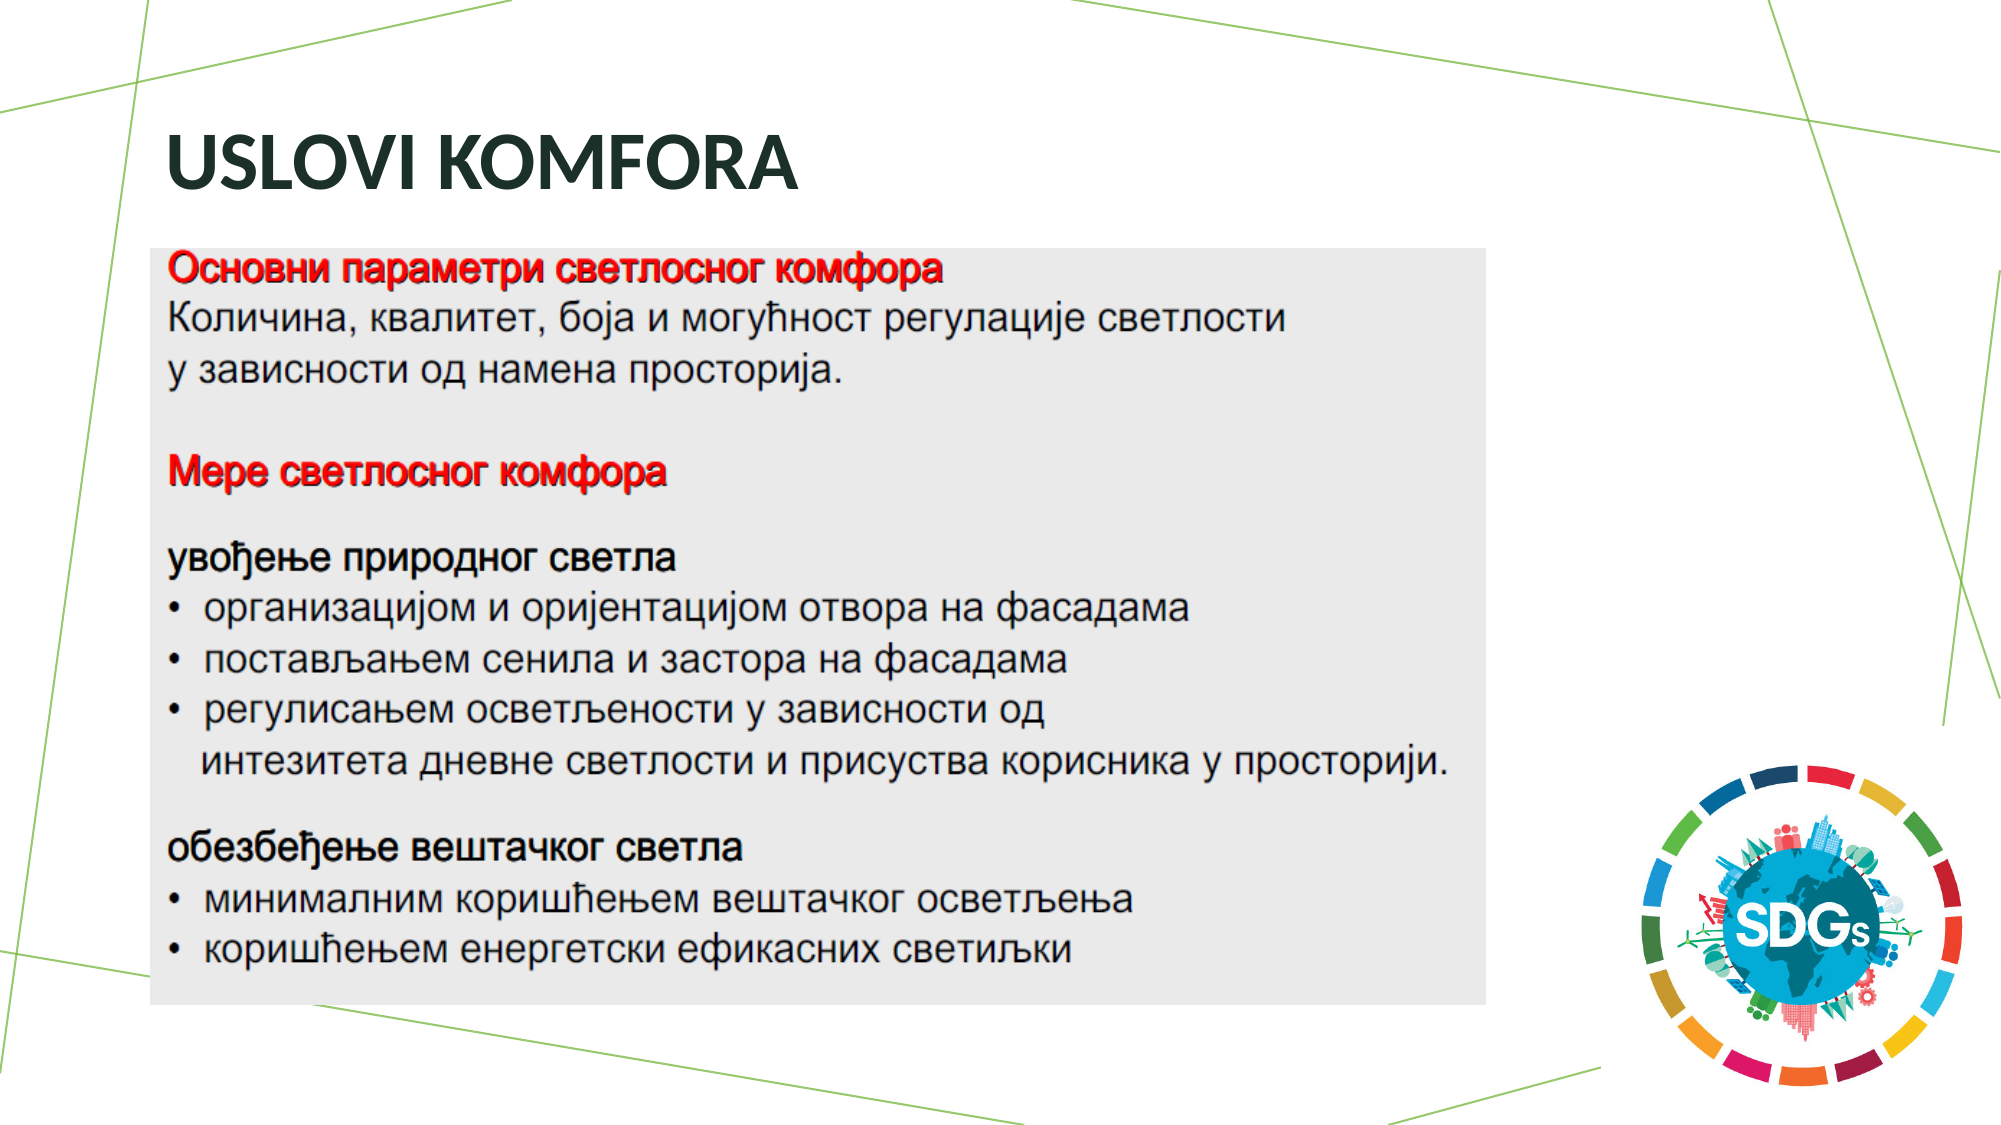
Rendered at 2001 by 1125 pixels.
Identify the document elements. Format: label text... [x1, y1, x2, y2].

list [149, 248, 1486, 1005]
picture [1601, 726, 2000, 1125]
title Uslovi komfora [150, 87, 1813, 238]
